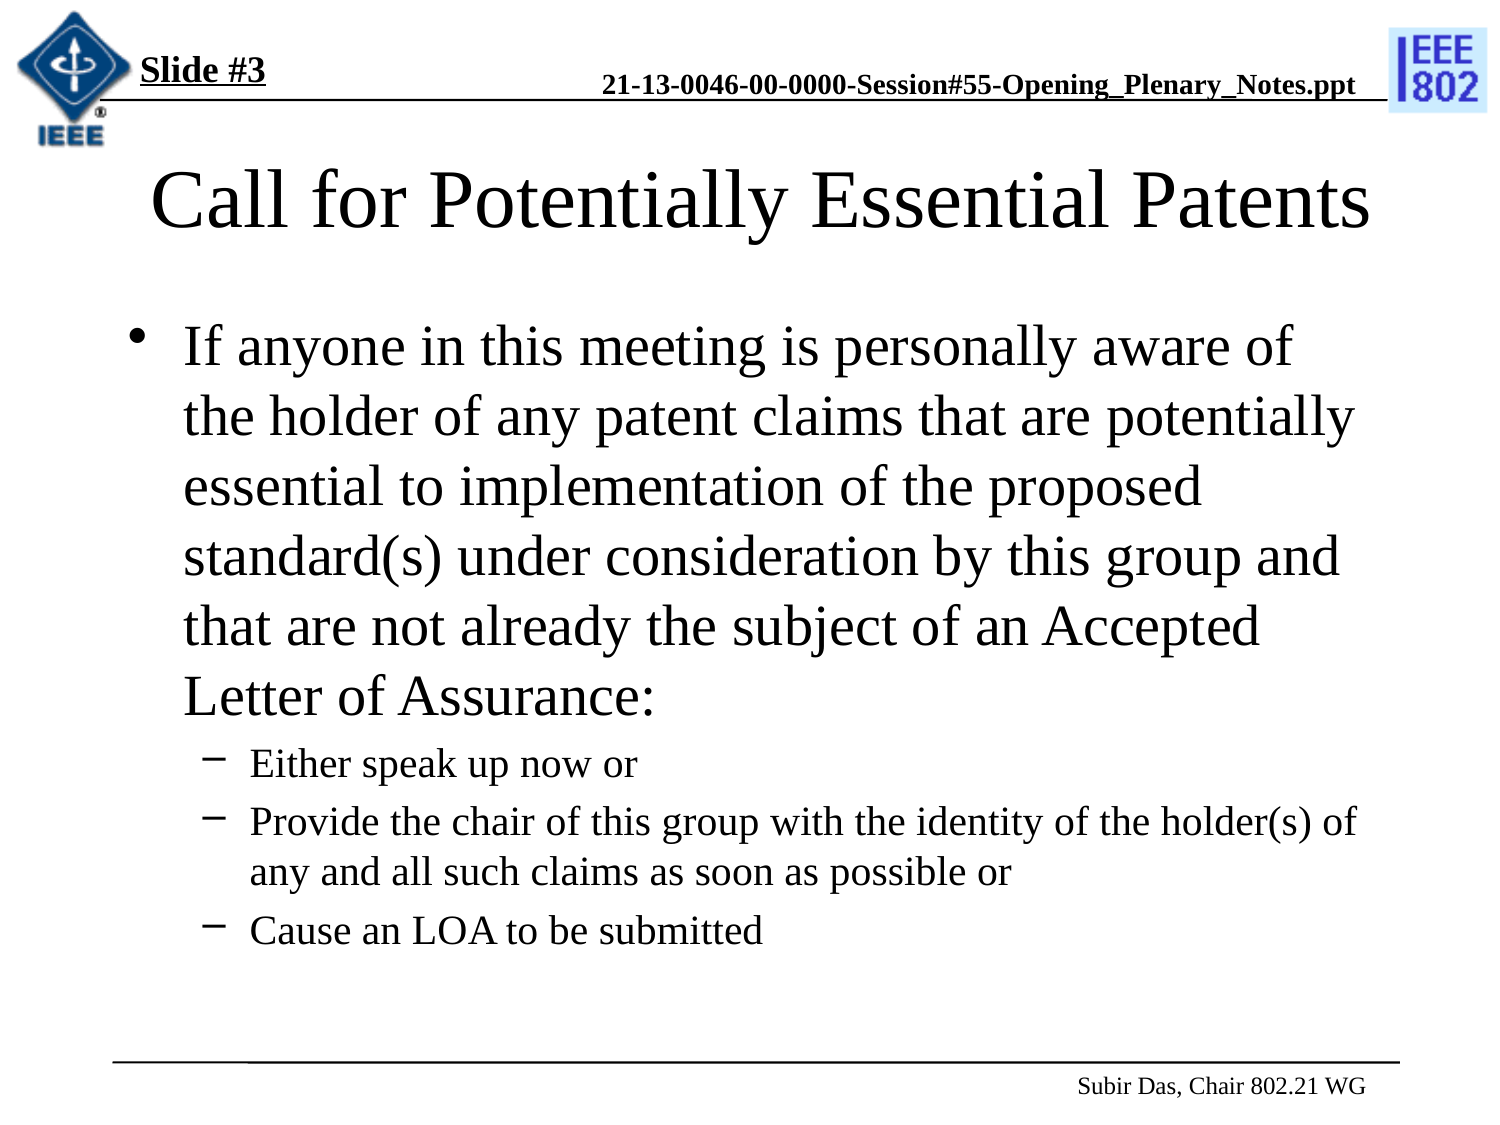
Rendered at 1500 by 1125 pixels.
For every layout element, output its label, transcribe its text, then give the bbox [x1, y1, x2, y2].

text_box Subir Das, Chair 802.21 WG [1050, 1062, 1412, 1106]
text_box Slide #3 [125, 37, 282, 98]
list If anyone in this meeting is personally aware of the holder of any patent claims that are potentially essential to implementation of the proposed standard(s) under consideration by this group and that are not already the subject of an Accepted Letter of Assurance: Either speak up now or Provide the chair of this group with the identity of the holder(s) of any and all such claims as soon as possible or Cause an LOA to be submitted [112, 299, 1388, 1001]
picture [1374, 9, 1499, 138]
picture [12, 9, 137, 150]
title Call for Potentially Essential Patents [49, 99, 1476, 288]
